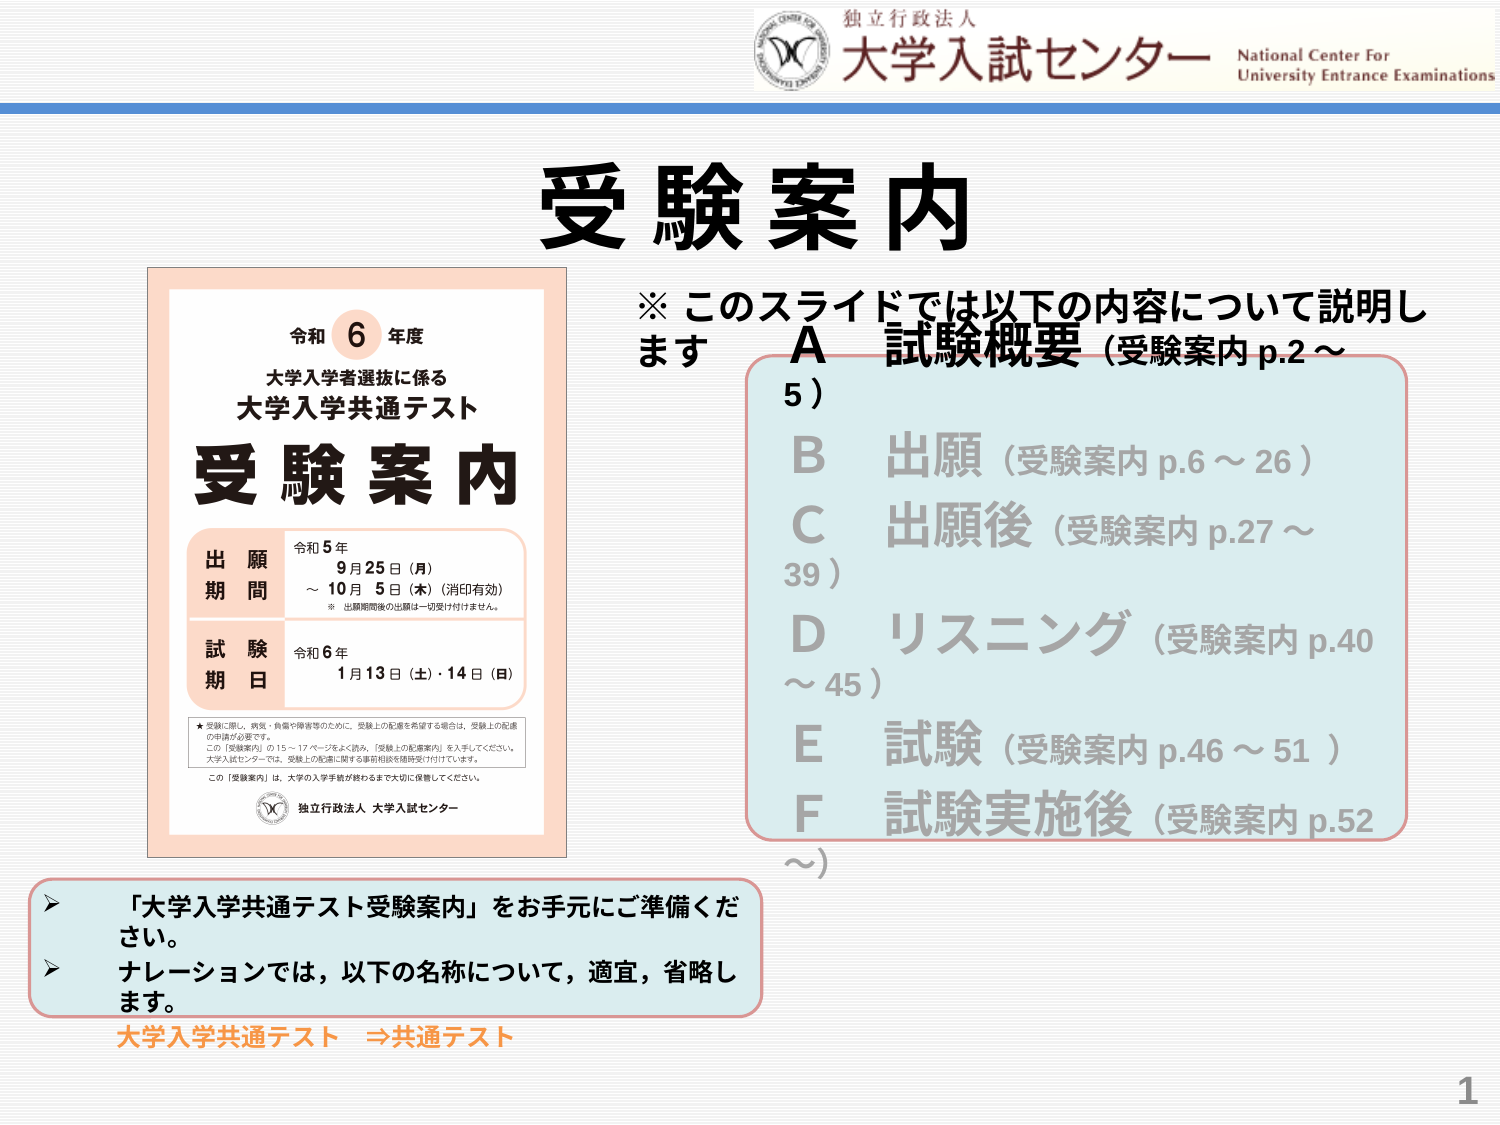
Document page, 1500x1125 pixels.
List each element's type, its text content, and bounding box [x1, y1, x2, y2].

picture [147, 266, 568, 858]
picture [754, 8, 1495, 91]
text_box 「大学入学共通テスト受験案内」をお手元にご準備ください。 ナレーションでは，以下の名称について，適宜，省略します。 大学入学共通テスト ⇒共通テスト [29, 879, 762, 1017]
slide_number 1 [1144, 1059, 1495, 1120]
text_box Ａ 試験概要（受験案内p.2～5） Ｂ 出願（受験案内p.6～26） Ｃ 出願後（受験案内p.27～39） Ｄ リスニング（受験案内p.40～45） Ｅ 試験（受験案内p.46～51 ） Ｆ 試験実施後（受験案内p.52～） [744, 381, 1409, 843]
text_box ※このスライドでは以下の内容について説明します [620, 275, 1456, 381]
text_box 受 験 案 内 [64, 141, 1447, 251]
